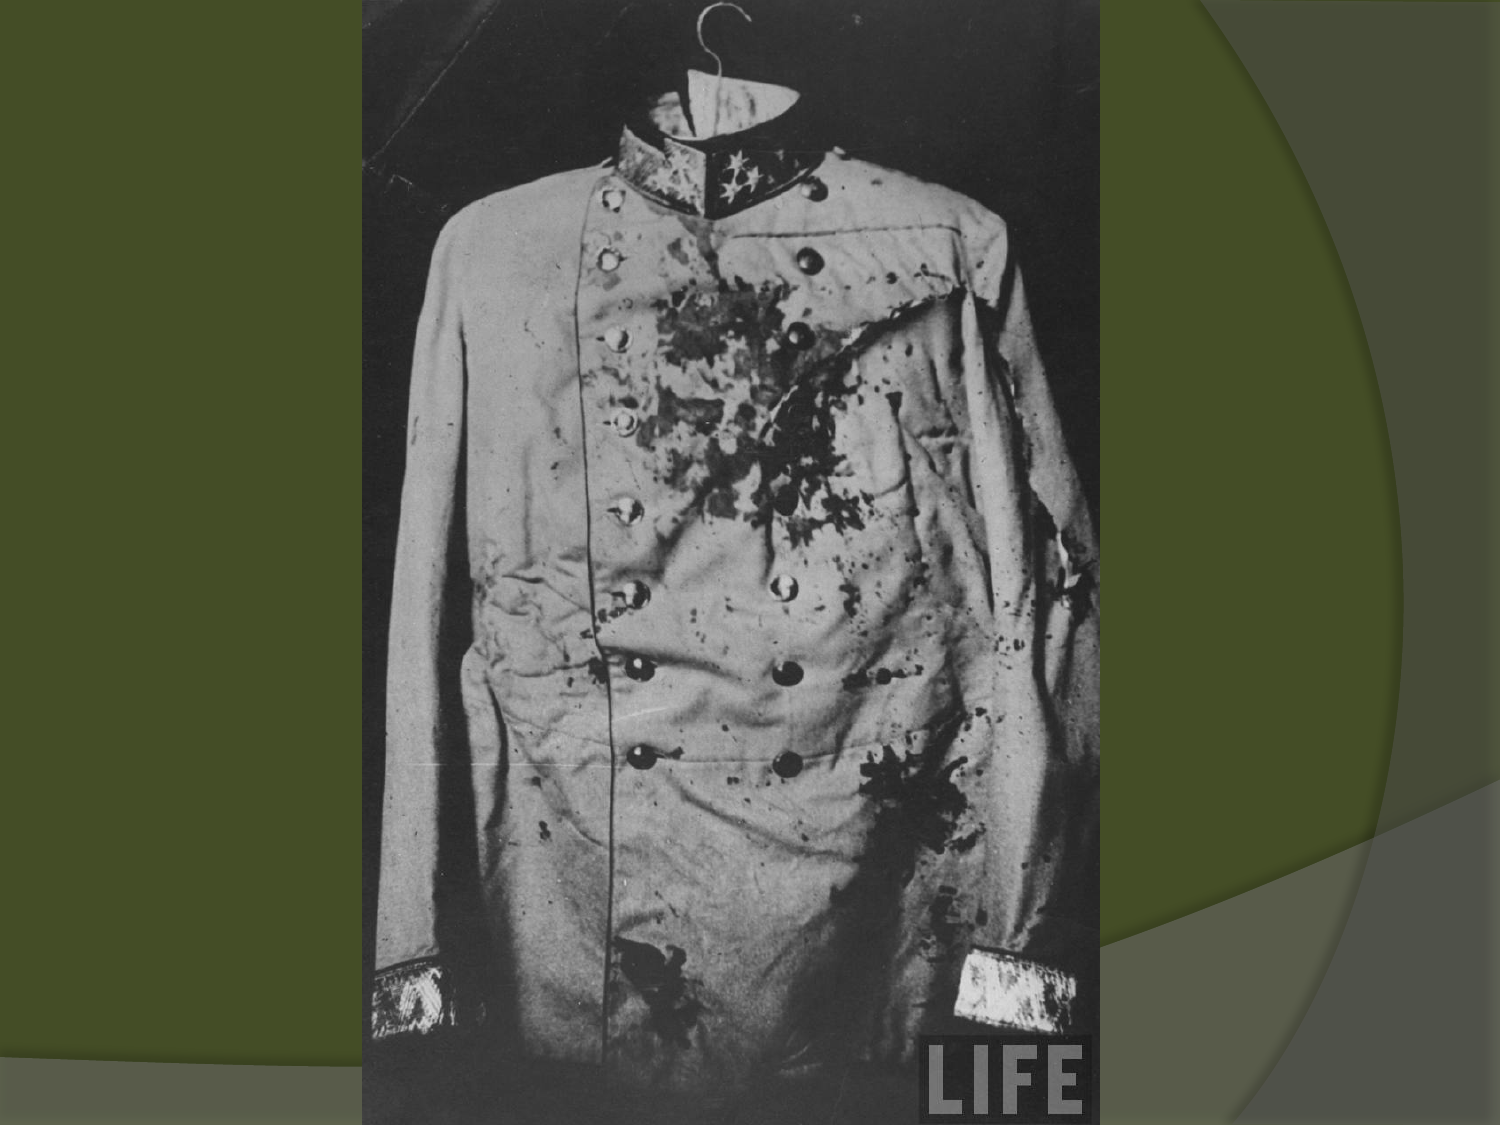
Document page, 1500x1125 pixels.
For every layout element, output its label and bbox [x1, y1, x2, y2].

picture [362, 0, 1101, 1125]
